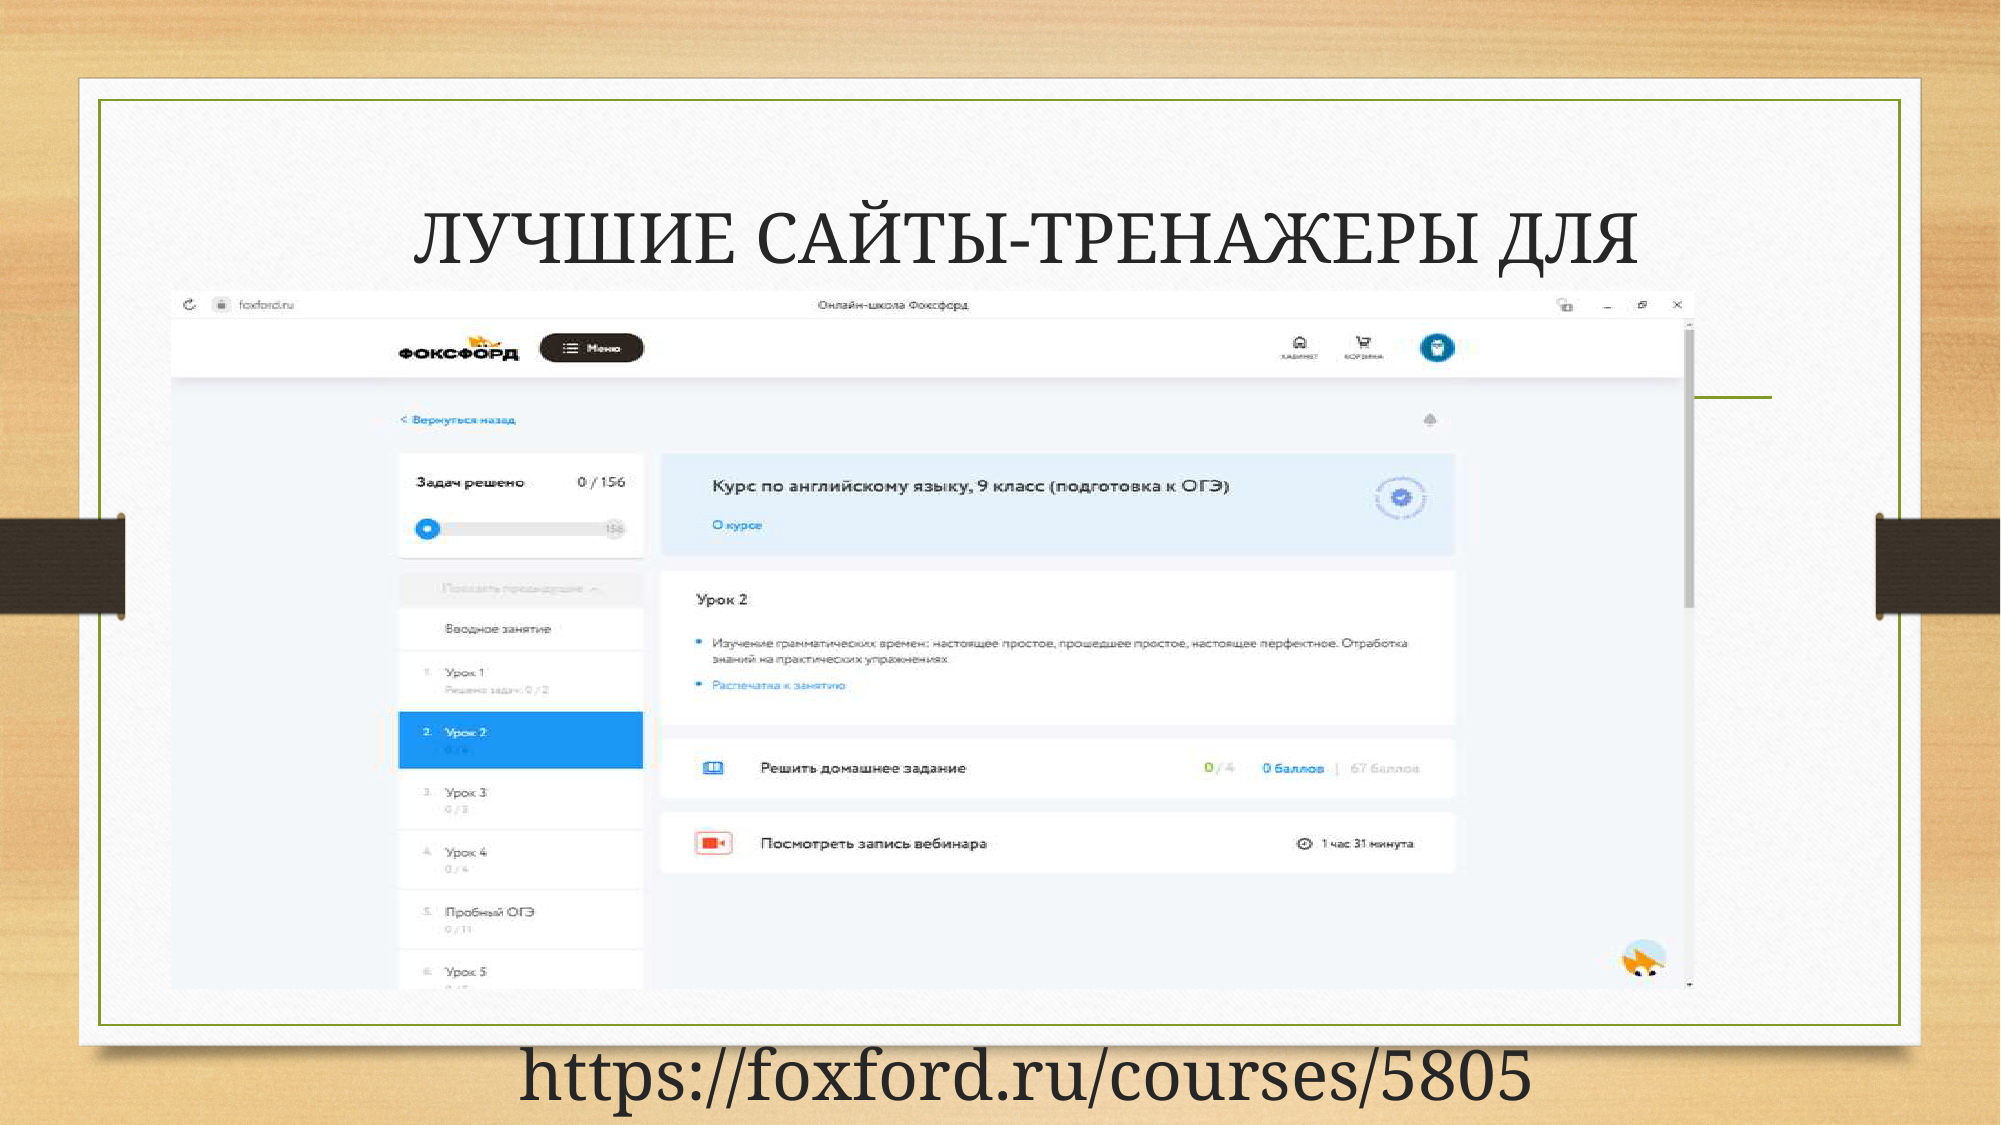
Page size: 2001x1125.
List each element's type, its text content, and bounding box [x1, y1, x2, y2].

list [170, 291, 1695, 989]
picture [0, 0, 2001, 1125]
title ЛУЧШИЕ САЙТЫ-ТРЕНАЖЕРЫ ДЛЯ ТРЕНИРОВКИ ГИА https://foxford.ru/courses/5805 [111, 99, 1946, 1125]
